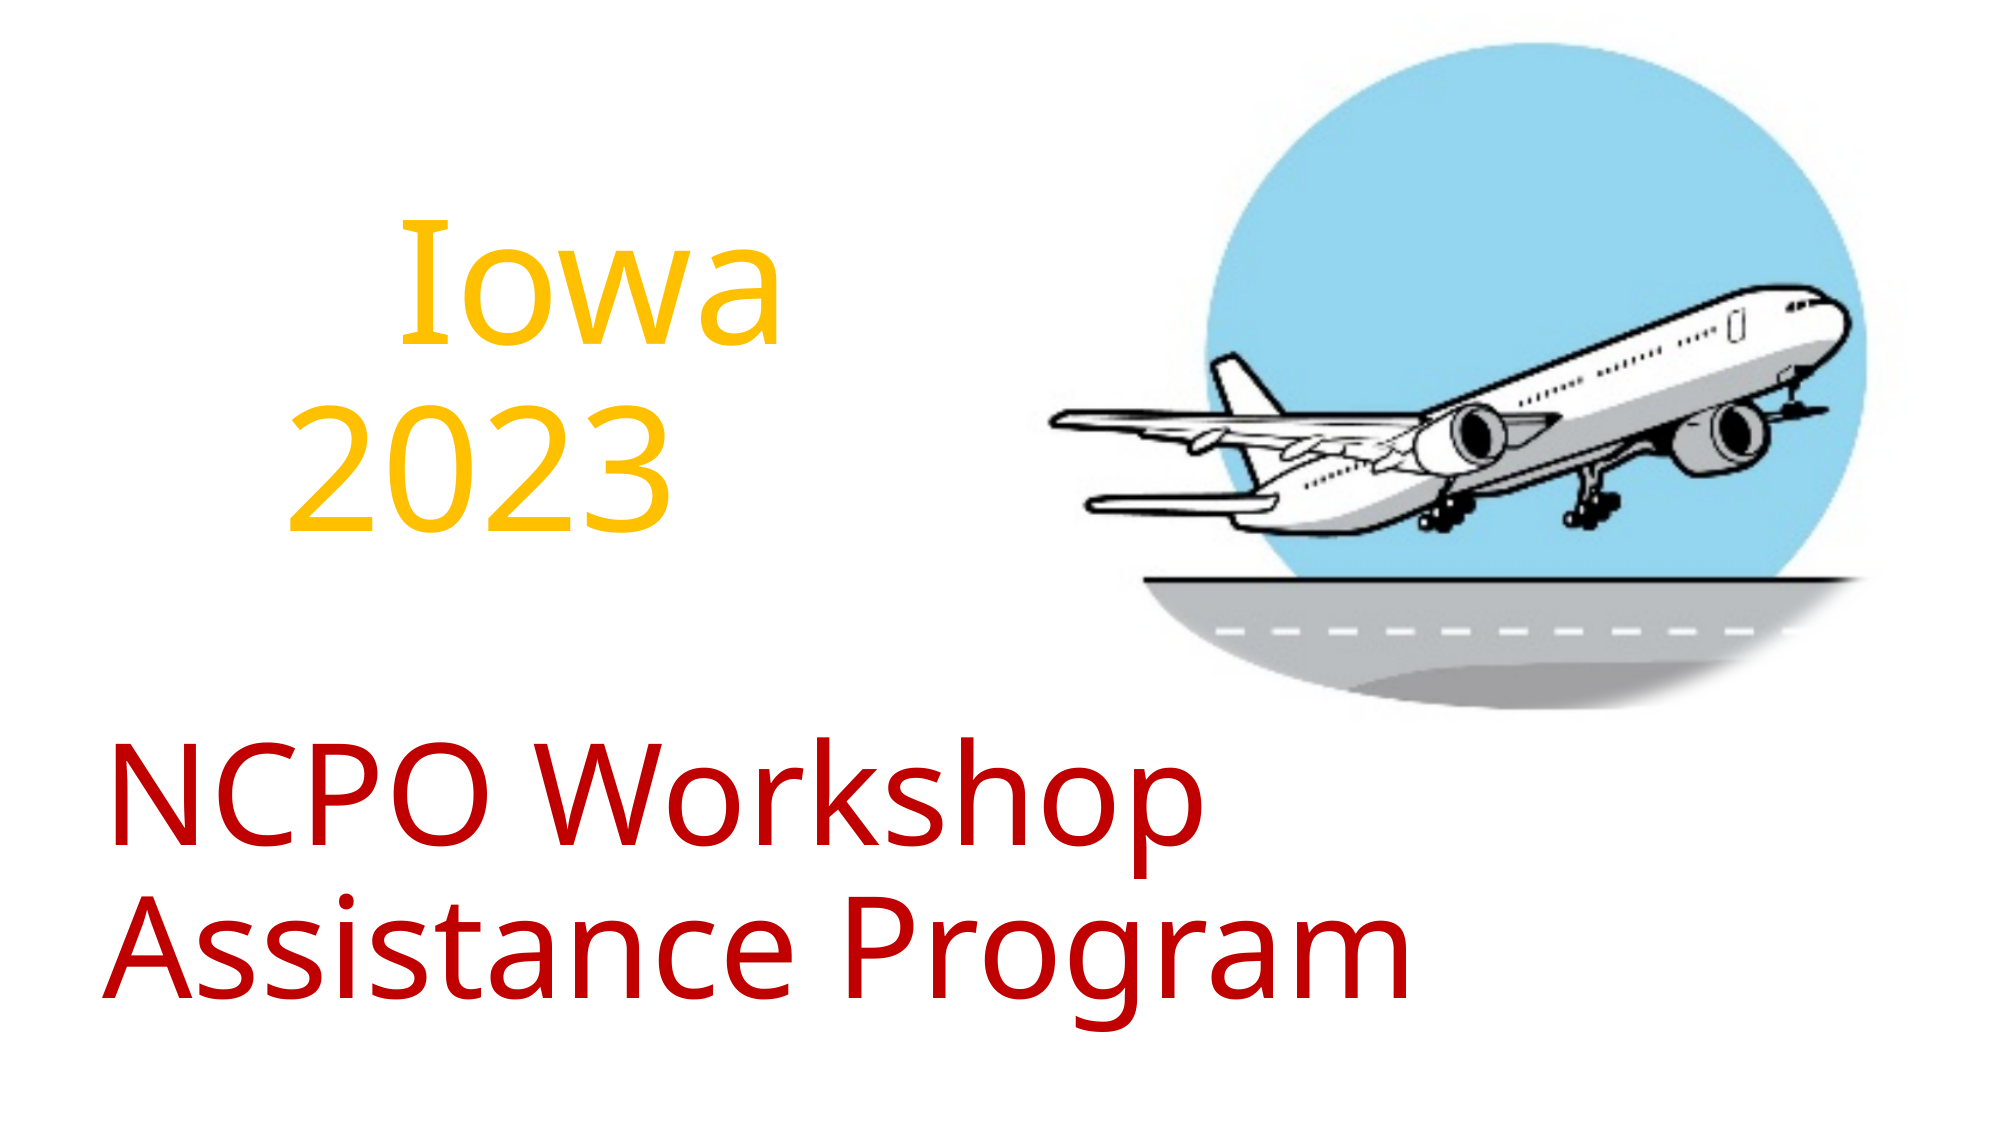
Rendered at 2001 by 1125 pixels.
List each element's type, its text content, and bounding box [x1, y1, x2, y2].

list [999, 0, 1965, 741]
title Iowa 2023 NCPO Workshop Assistance Program [87, 28, 1811, 1080]
